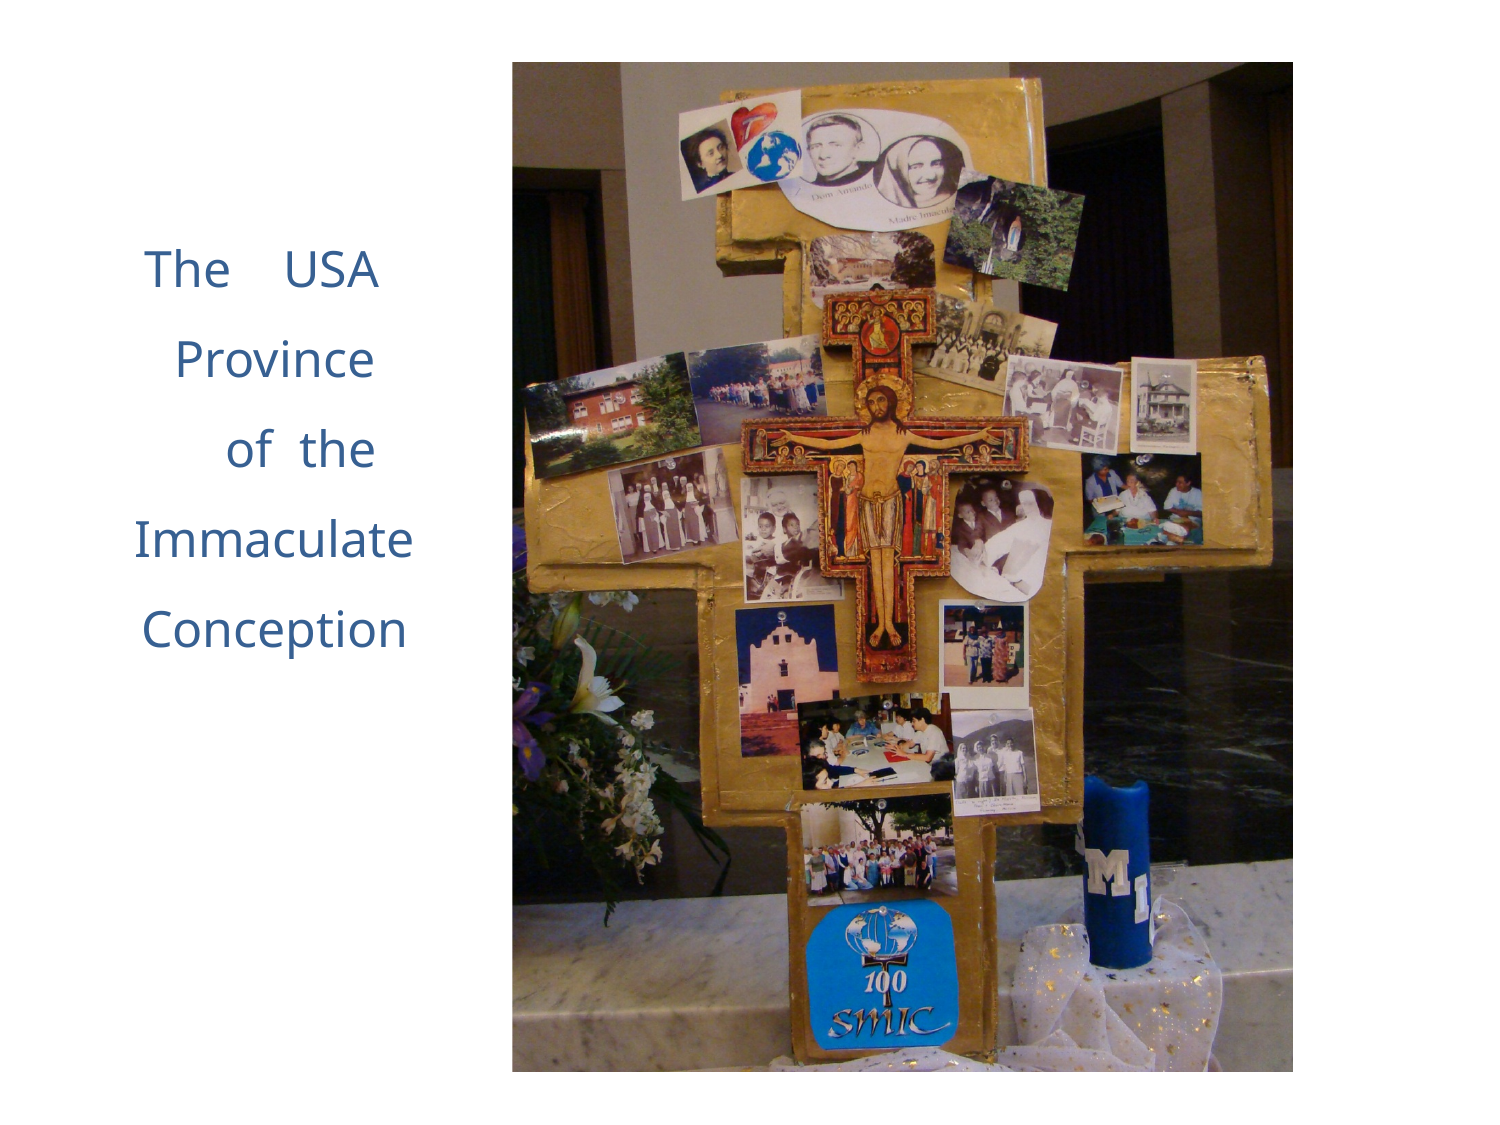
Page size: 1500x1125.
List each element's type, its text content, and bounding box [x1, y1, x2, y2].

text_box The USA Province of the Immaculate Conception [75, 199, 475, 755]
picture [512, 62, 1294, 1072]
